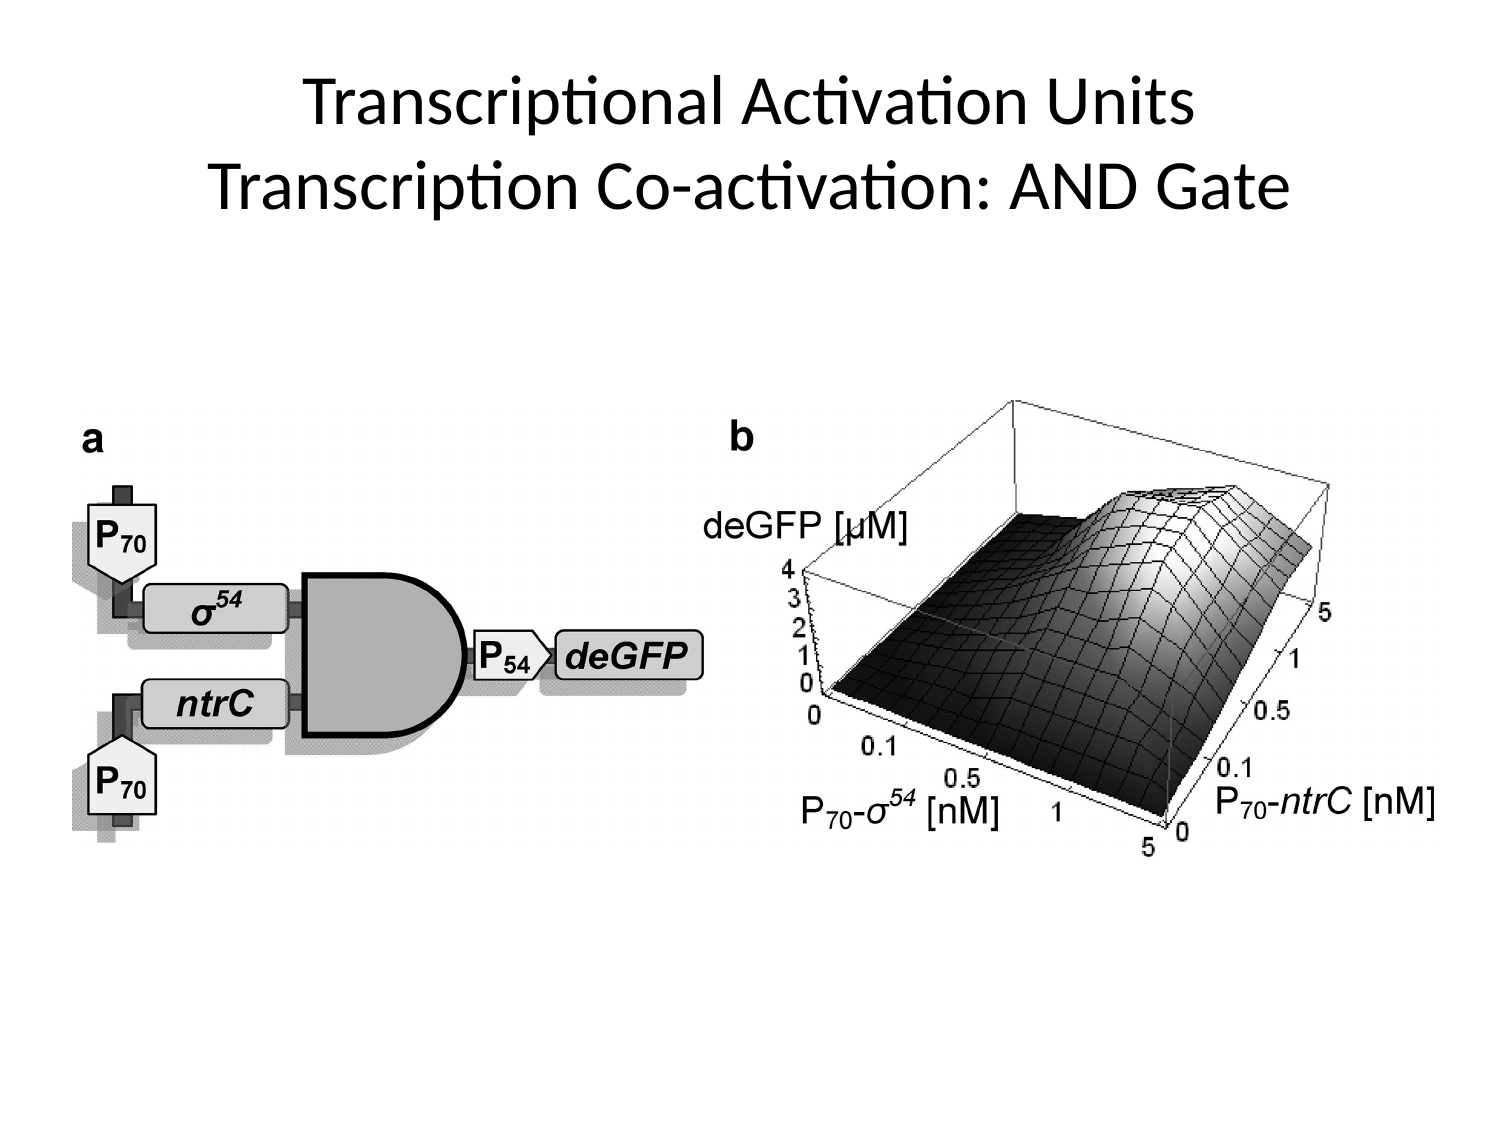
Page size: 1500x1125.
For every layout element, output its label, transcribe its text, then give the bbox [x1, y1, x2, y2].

picture [72, 400, 1434, 858]
title Transcriptional Activation Units Transcription Co-activation: AND Gate [75, 45, 1425, 233]
